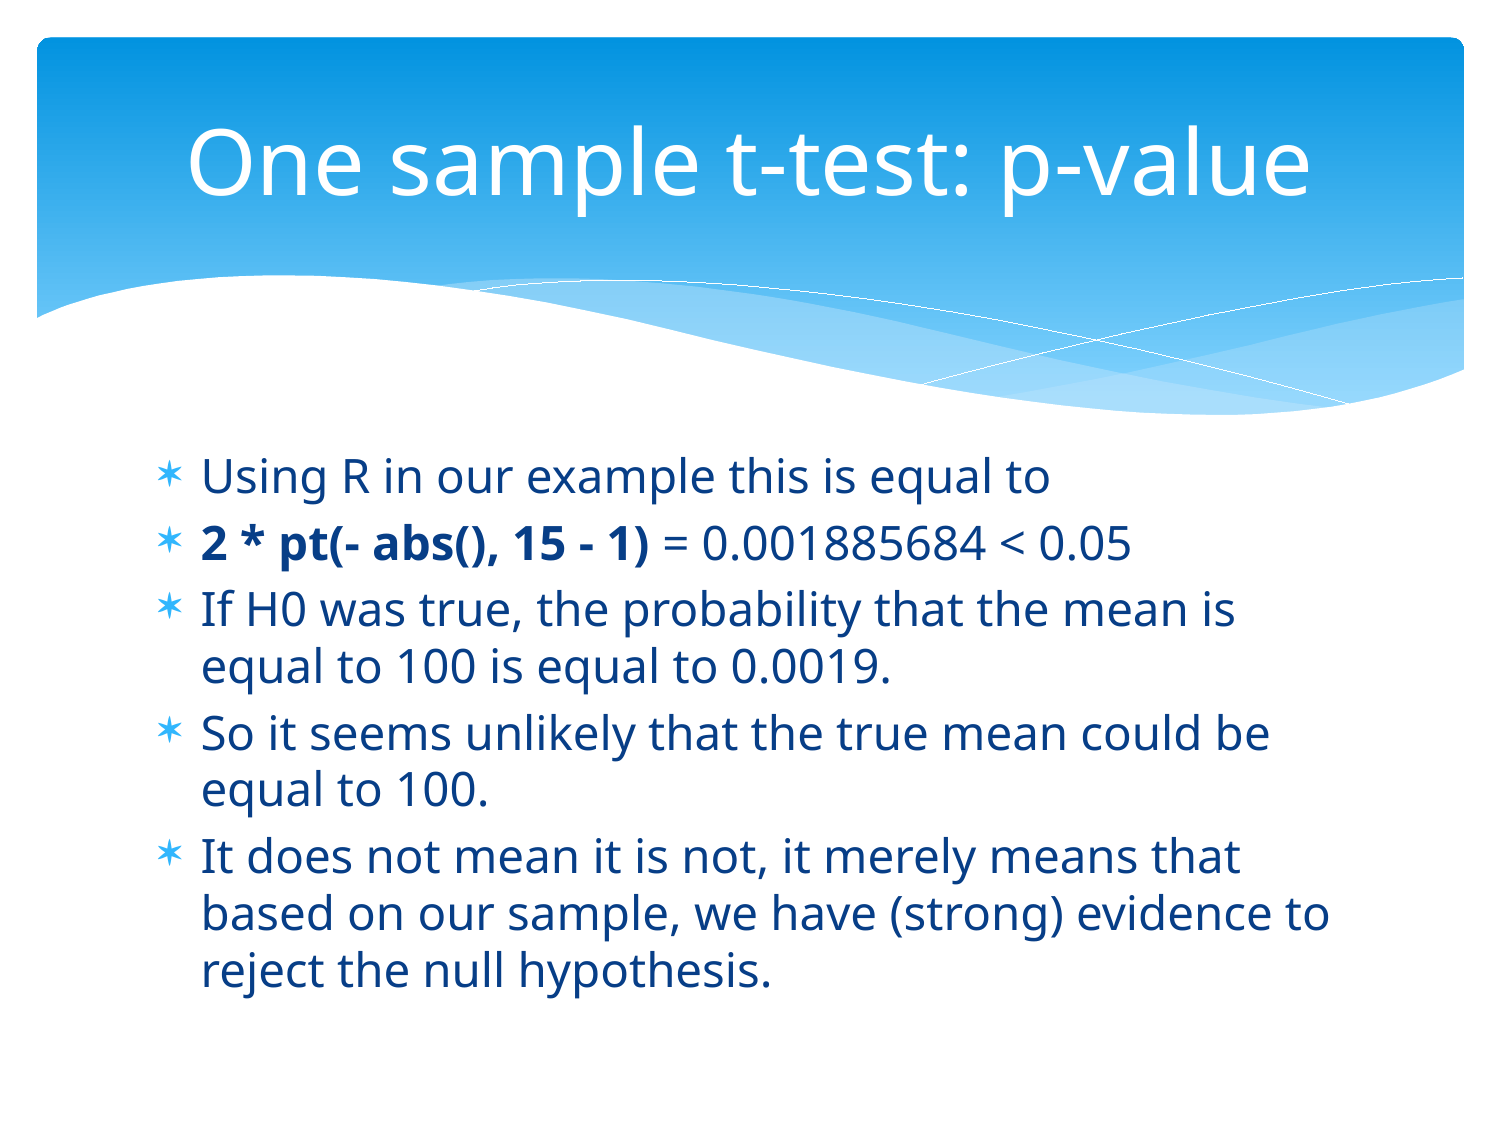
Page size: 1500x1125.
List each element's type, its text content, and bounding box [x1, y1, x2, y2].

title One sample t-test: p-value [75, 55, 1425, 261]
